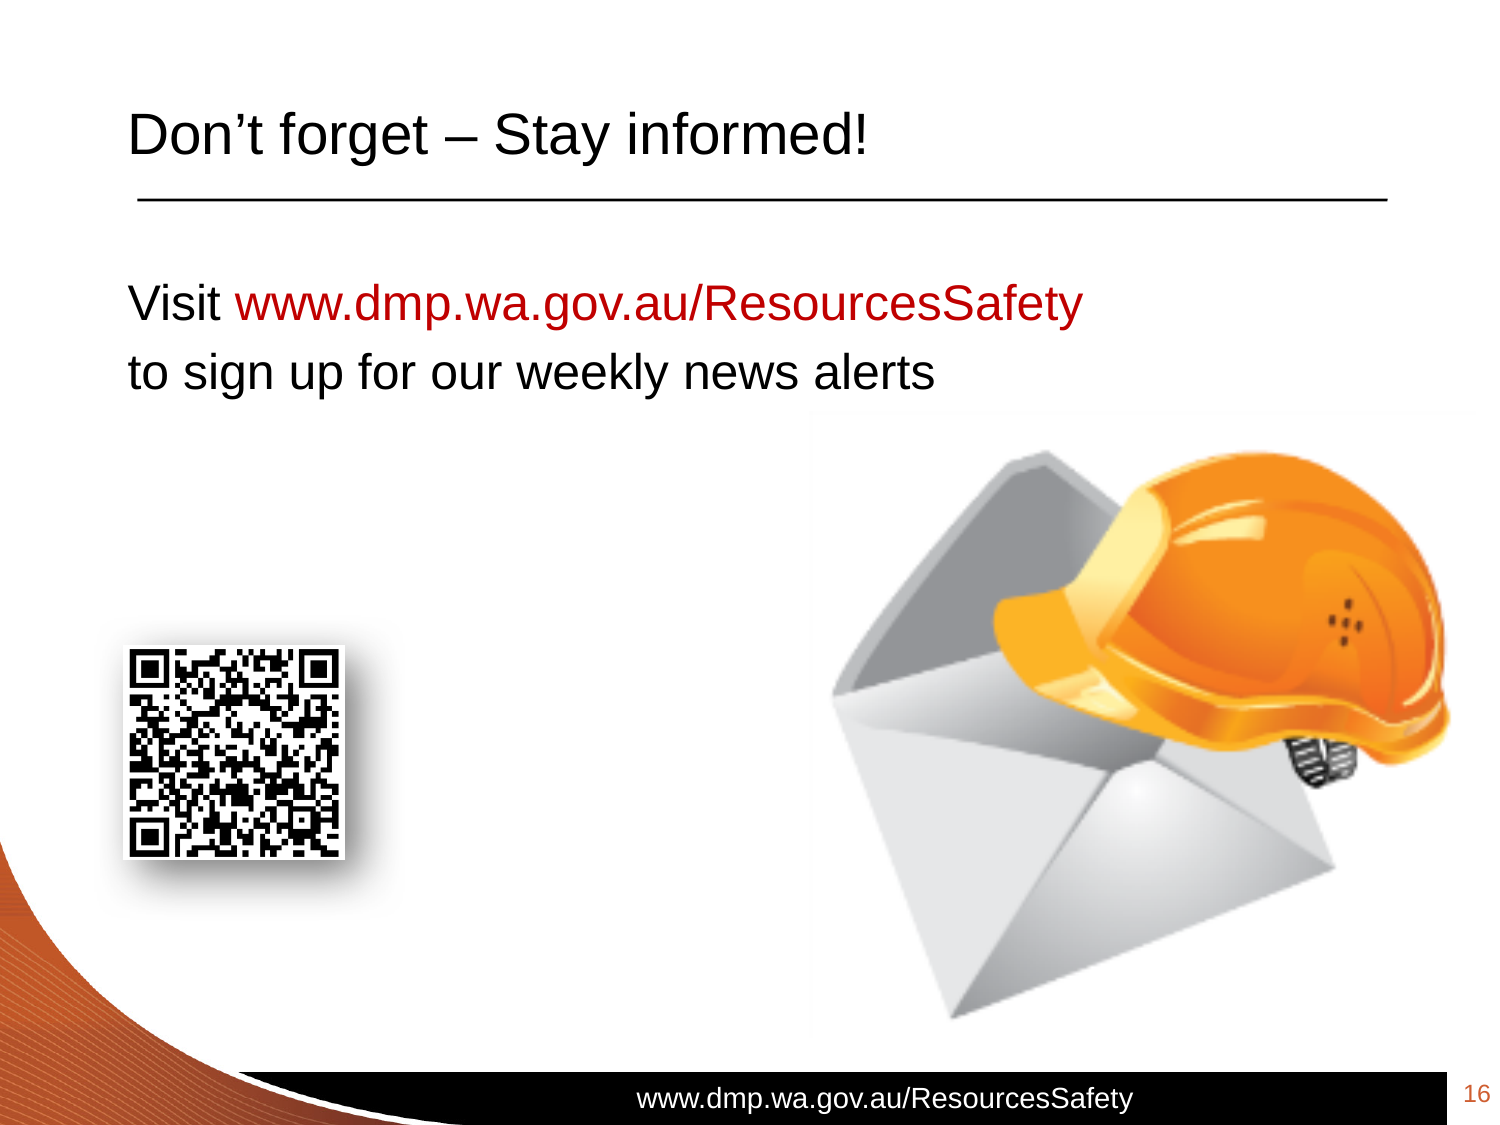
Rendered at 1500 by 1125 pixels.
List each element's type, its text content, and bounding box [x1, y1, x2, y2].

slide_number 16 [1299, 1070, 1500, 1125]
picture [123, 644, 345, 860]
list Visit www.dmp.wa.gov.au/ResourcesSafety to sign up for our weekly news alerts [112, 262, 1388, 1001]
picture [0, 411, 1477, 1125]
title Don’t forget – Stay informed! [112, 37, 1388, 226]
